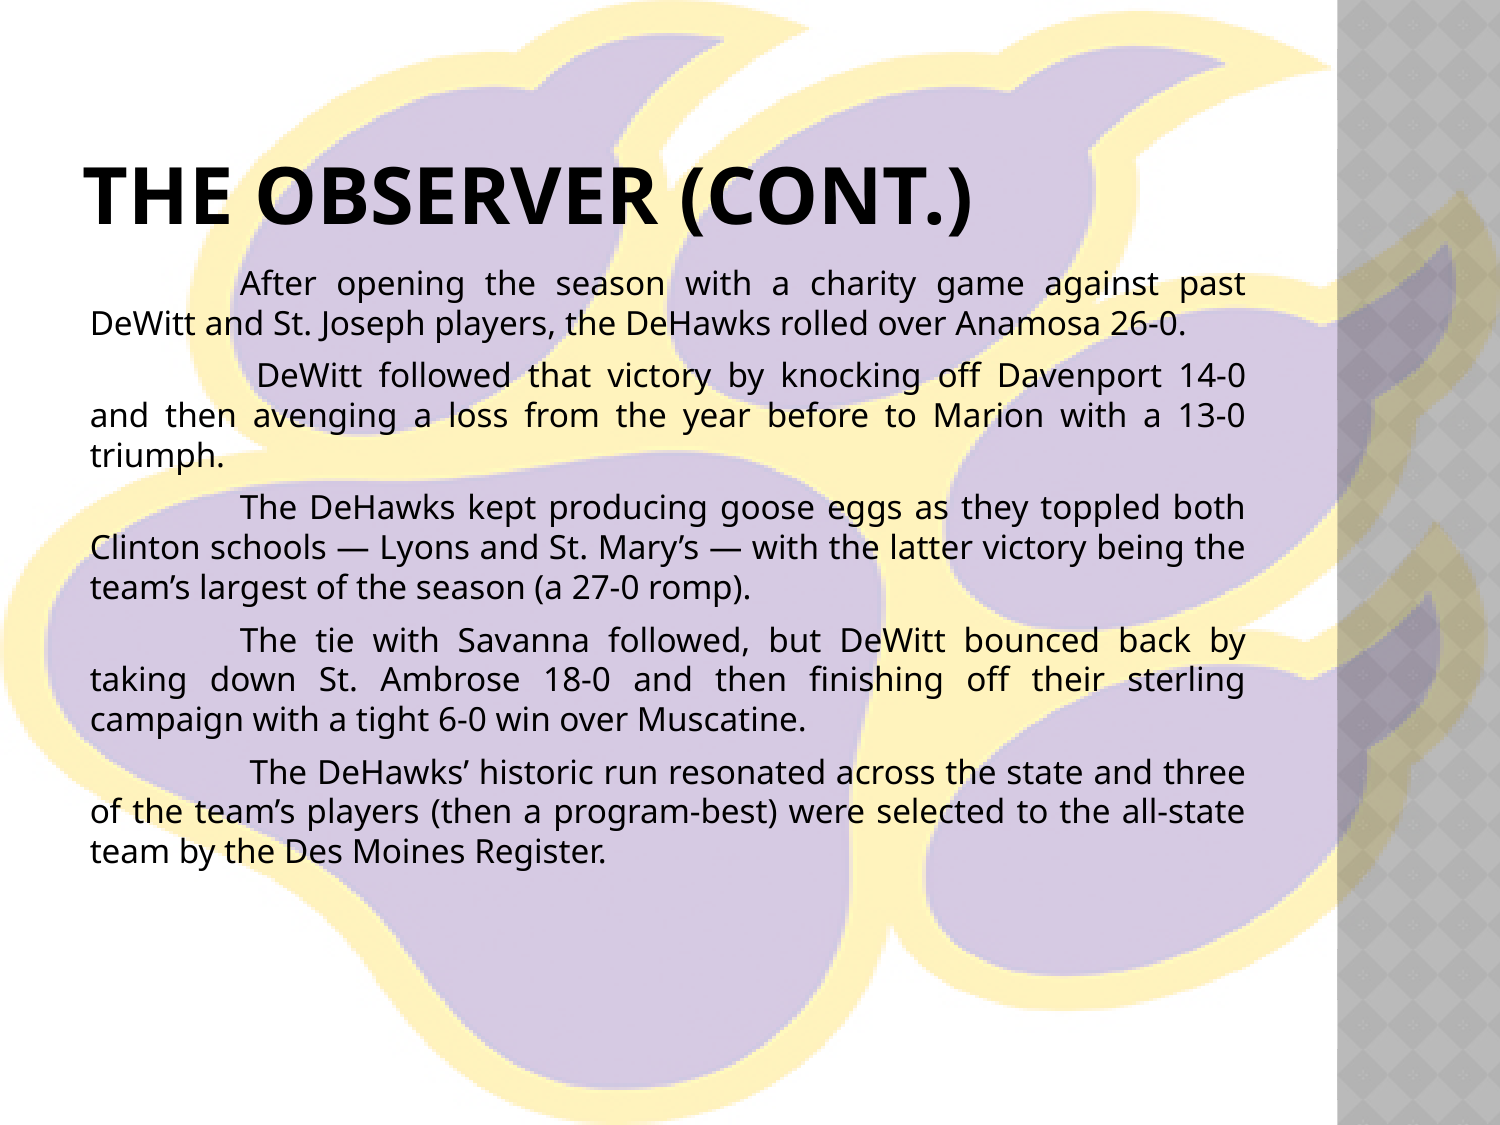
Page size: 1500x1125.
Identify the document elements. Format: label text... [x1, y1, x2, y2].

list After opening the season with a charity game against past DeWitt and St. Joseph players, the DeHawks rolled over Anamosa 26-0. DeWitt followed that victory by knocking off Davenport 14-0 and then avenging a loss from the year before to Marion with a 13-0 triumph. The DeHawks kept producing goose eggs as they toppled both Clinton schools — Lyons and St. Mary’s — with the latter victory being the team’s largest of the season (a 27-0 romp). The tie with Savanna followed, but DeWitt bounced back by taking down St. Ambrose 18-0 and then finishing off their sterling campaign with a tight 6-0 win over Muscatine. The DeHawks’ historic run resonated across the state and three of the team’s players (then a program-best) were selected to the all-state team by the Des Moines Register. [75, 254, 1263, 1050]
title The Observer (cont.) [75, 52, 1263, 240]
